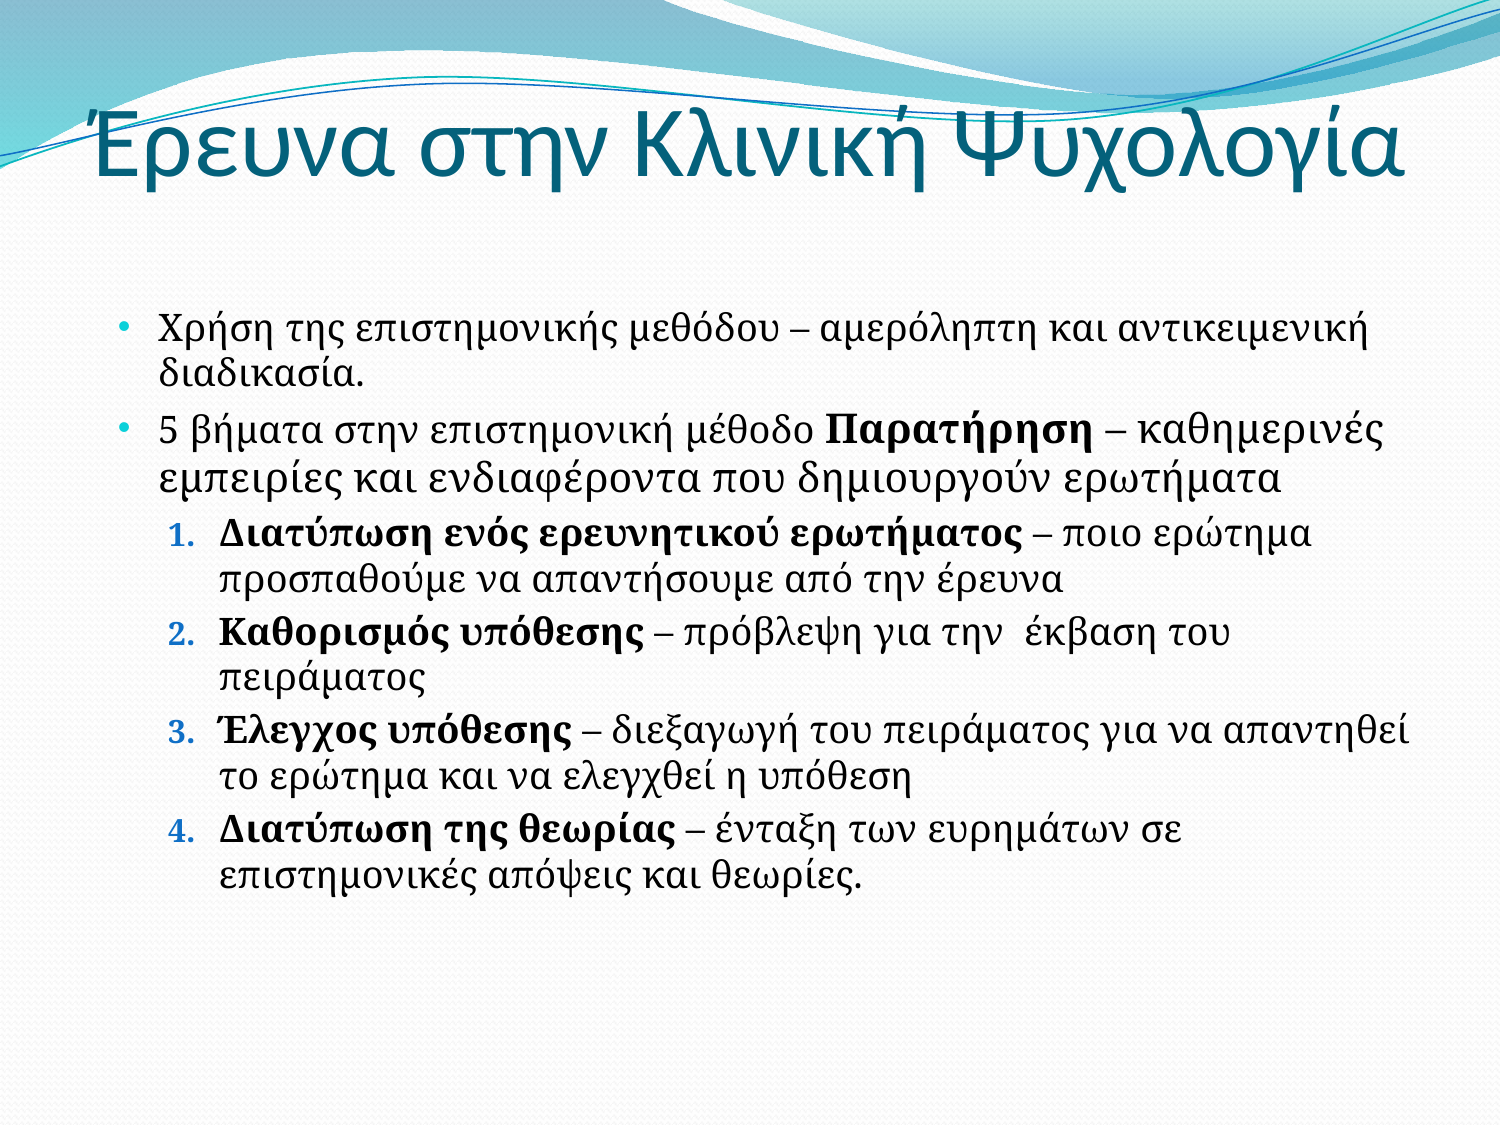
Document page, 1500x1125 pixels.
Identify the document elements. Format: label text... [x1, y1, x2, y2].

list Χρήση της επιστημονικής μεθόδου – αμερόληπτη και αντικειμενική διαδικασία. 5 βήματα στην επιστημονική μέθοδο Παρατήρηση – καθημερινές εμπειρίες και ενδιαφέροντα που δημιουργούν ερωτήματα Διατύπωση ενός ερευνητικού ερωτήματος – ποιο ερώτημα προσπαθούμε να απαντήσουμε από την έρευνα Καθορισμός υπόθεσης – πρόβλεψη για την έκβαση του πειράματος Έλεγχος υπόθεσης – διεξαγωγή του πειράματος για να απαντηθεί το ερώτημα και να ελεγχθεί η υπόθεση Διατύπωση της θεωρίας – ένταξη των ευρημάτων σε επιστημονικές απόψεις και θεωρίες. [103, 295, 1429, 985]
title Έρευνα στην Κλινική Ψυχολογία [75, 66, 1425, 197]
